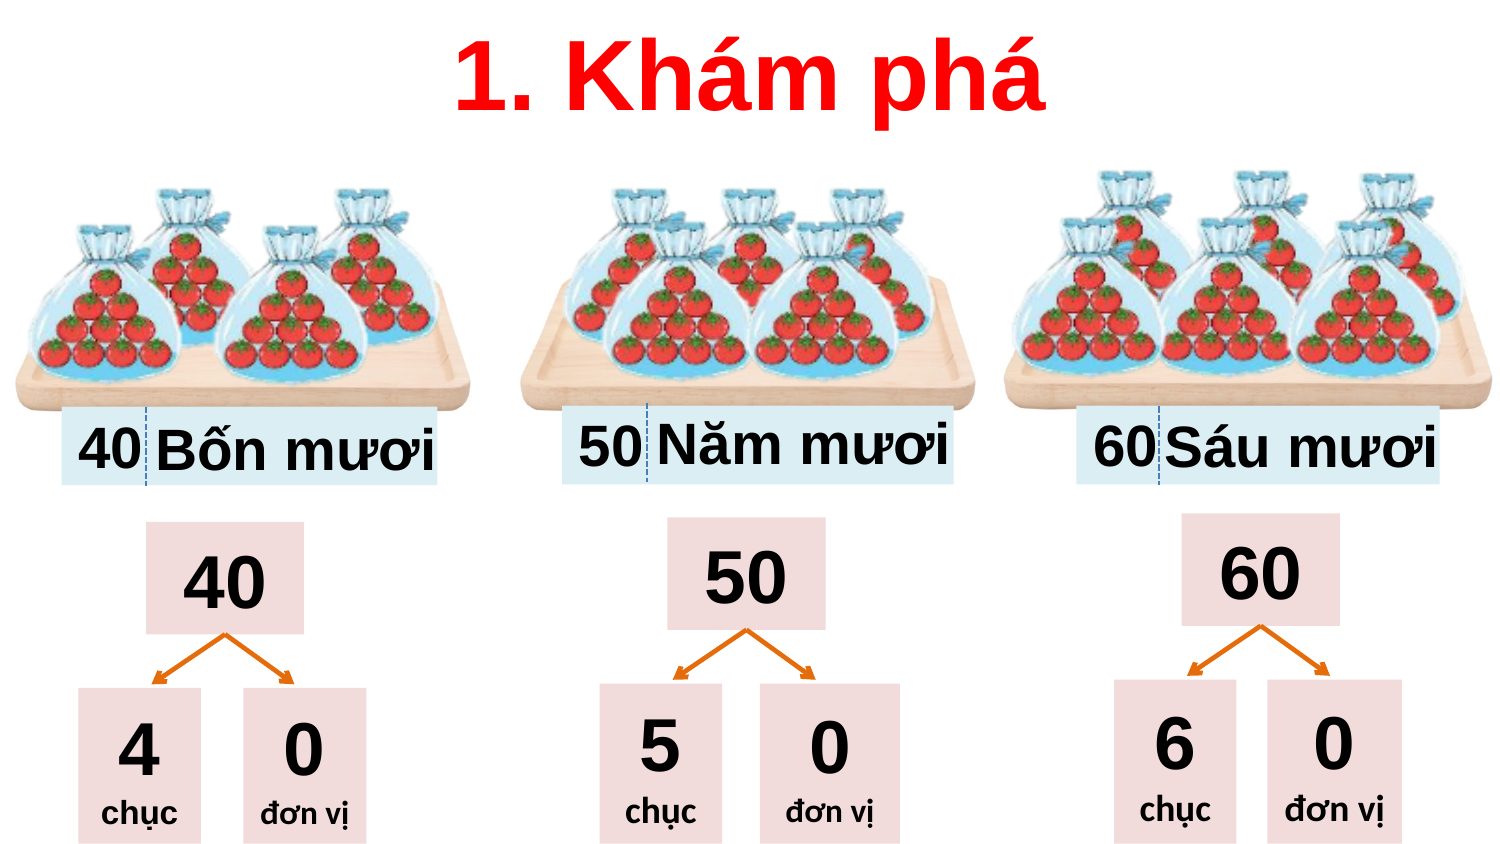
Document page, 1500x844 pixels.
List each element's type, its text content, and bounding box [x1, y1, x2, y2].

text_box 5 chục [599, 683, 723, 844]
text_box 60 [1181, 513, 1340, 626]
text_box 4 chục [78, 687, 201, 844]
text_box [516, 176, 984, 485]
text_box 0 đơn vị [759, 683, 900, 844]
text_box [145, 521, 305, 685]
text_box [672, 629, 745, 681]
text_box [12, 176, 479, 486]
text_box 50 [667, 517, 826, 630]
text_box 6 chục [1114, 679, 1237, 844]
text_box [1186, 625, 1259, 677]
text_box 0 đơn vị [1267, 679, 1402, 844]
text_box 0 đơn vị [243, 687, 367, 844]
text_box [999, 159, 1500, 485]
text_box 1. Khám phá [74, 0, 1425, 141]
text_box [1260, 625, 1331, 677]
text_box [746, 629, 816, 681]
